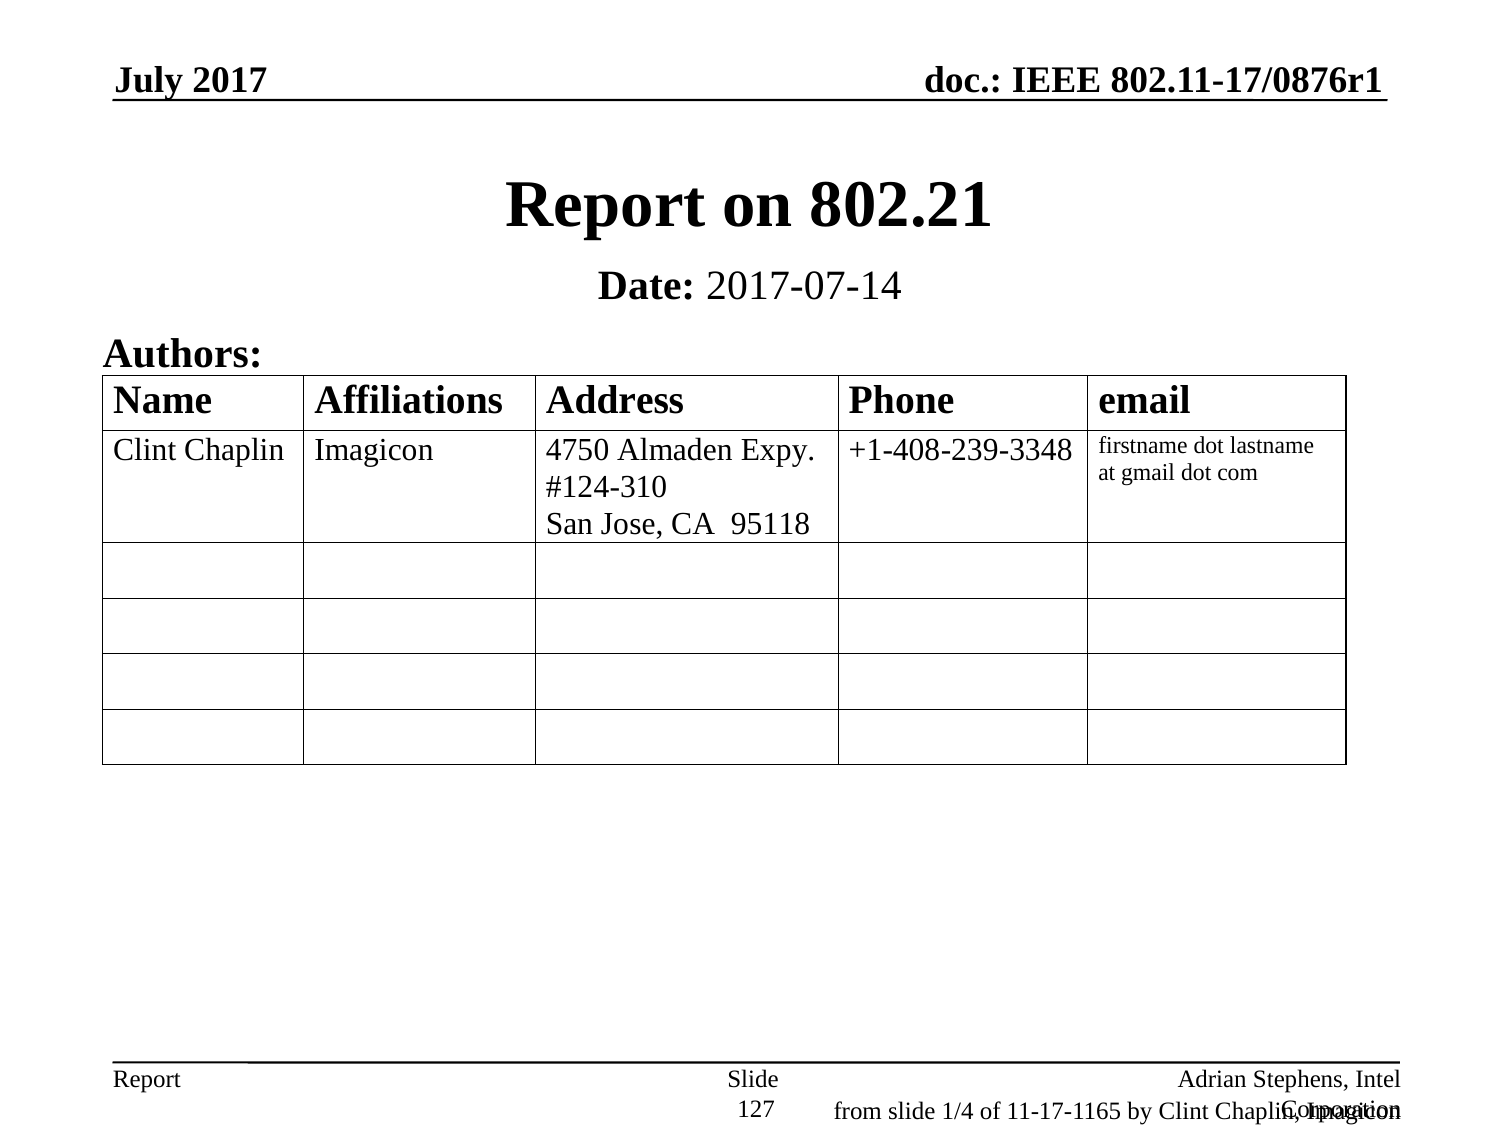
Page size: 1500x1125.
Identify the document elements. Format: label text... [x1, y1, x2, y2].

text_box Authors: [87, 318, 325, 374]
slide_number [114, 54, 374, 101]
slide_number Slide 127 [711, 1061, 801, 1087]
footer Adrian Stephens, Intel Corporation [1155, 1061, 1402, 1087]
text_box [87, 374, 1368, 813]
text_box from slide 1/4 of 11-17-1165 by Clint Chaplin, Imagicon [343, 1087, 1417, 1125]
list Date: 2017-07-14 [112, 249, 1388, 313]
title Report on 802.21 [112, 112, 1388, 249]
